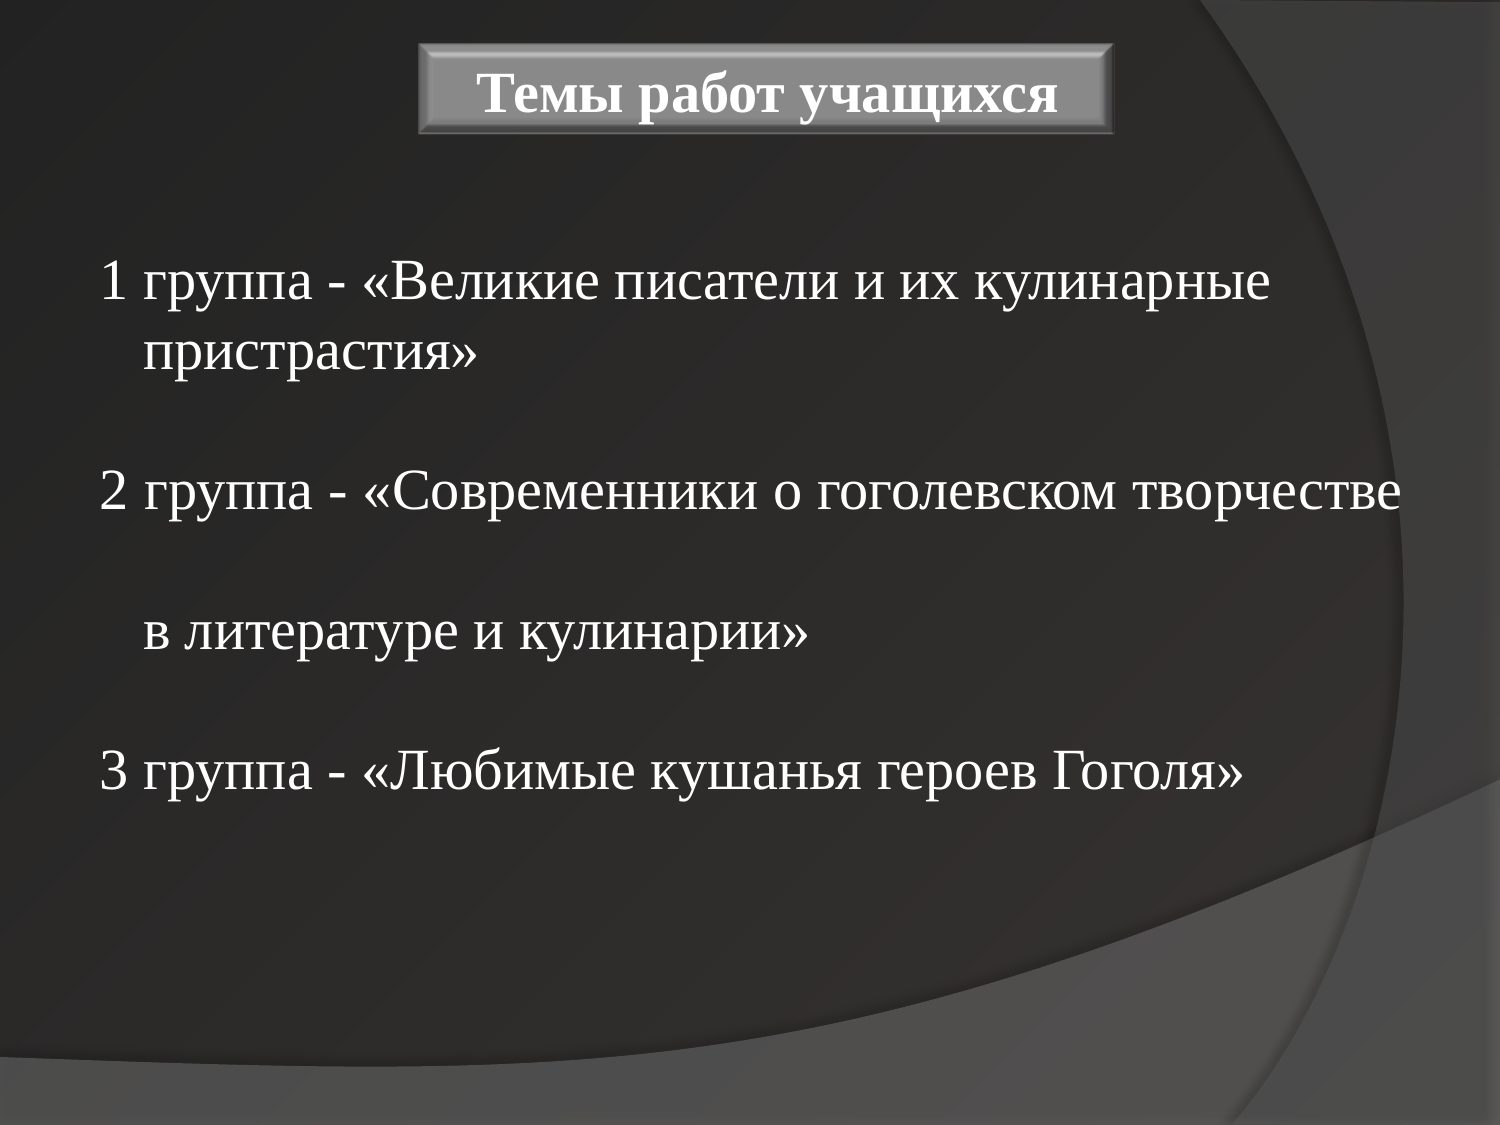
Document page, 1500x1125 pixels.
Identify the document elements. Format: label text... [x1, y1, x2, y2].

text_box 1 группа - «Великие писатели и их кулинарные пристрастия» 2 группа - «Современники о гоголевском творчестве в литературе и кулинарии» 3 группа - «Любимые кушанья героев Гоголя» [70, 164, 1418, 1019]
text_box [417, 42, 1117, 137]
